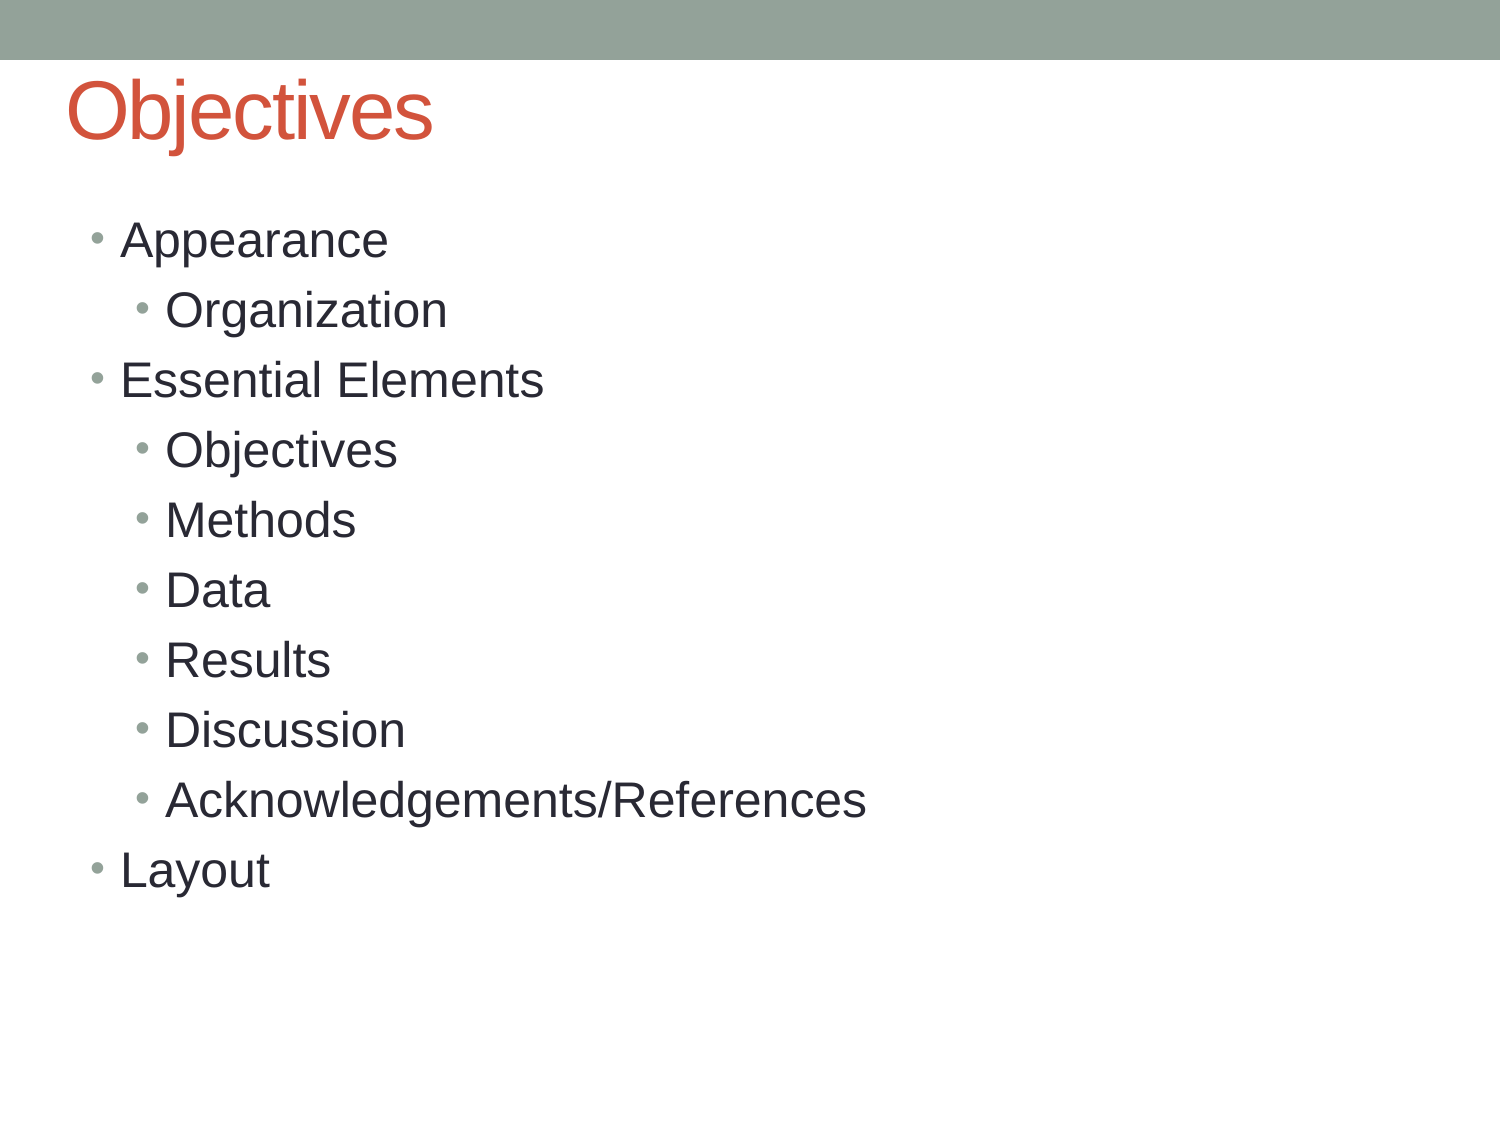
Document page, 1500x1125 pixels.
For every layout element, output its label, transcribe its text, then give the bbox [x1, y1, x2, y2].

list Appearance Organization Essential Elements Objectives Methods Data Results Discussion Acknowledgements/References Layout [75, 200, 1425, 1075]
title Objectives [50, 12, 1400, 200]
